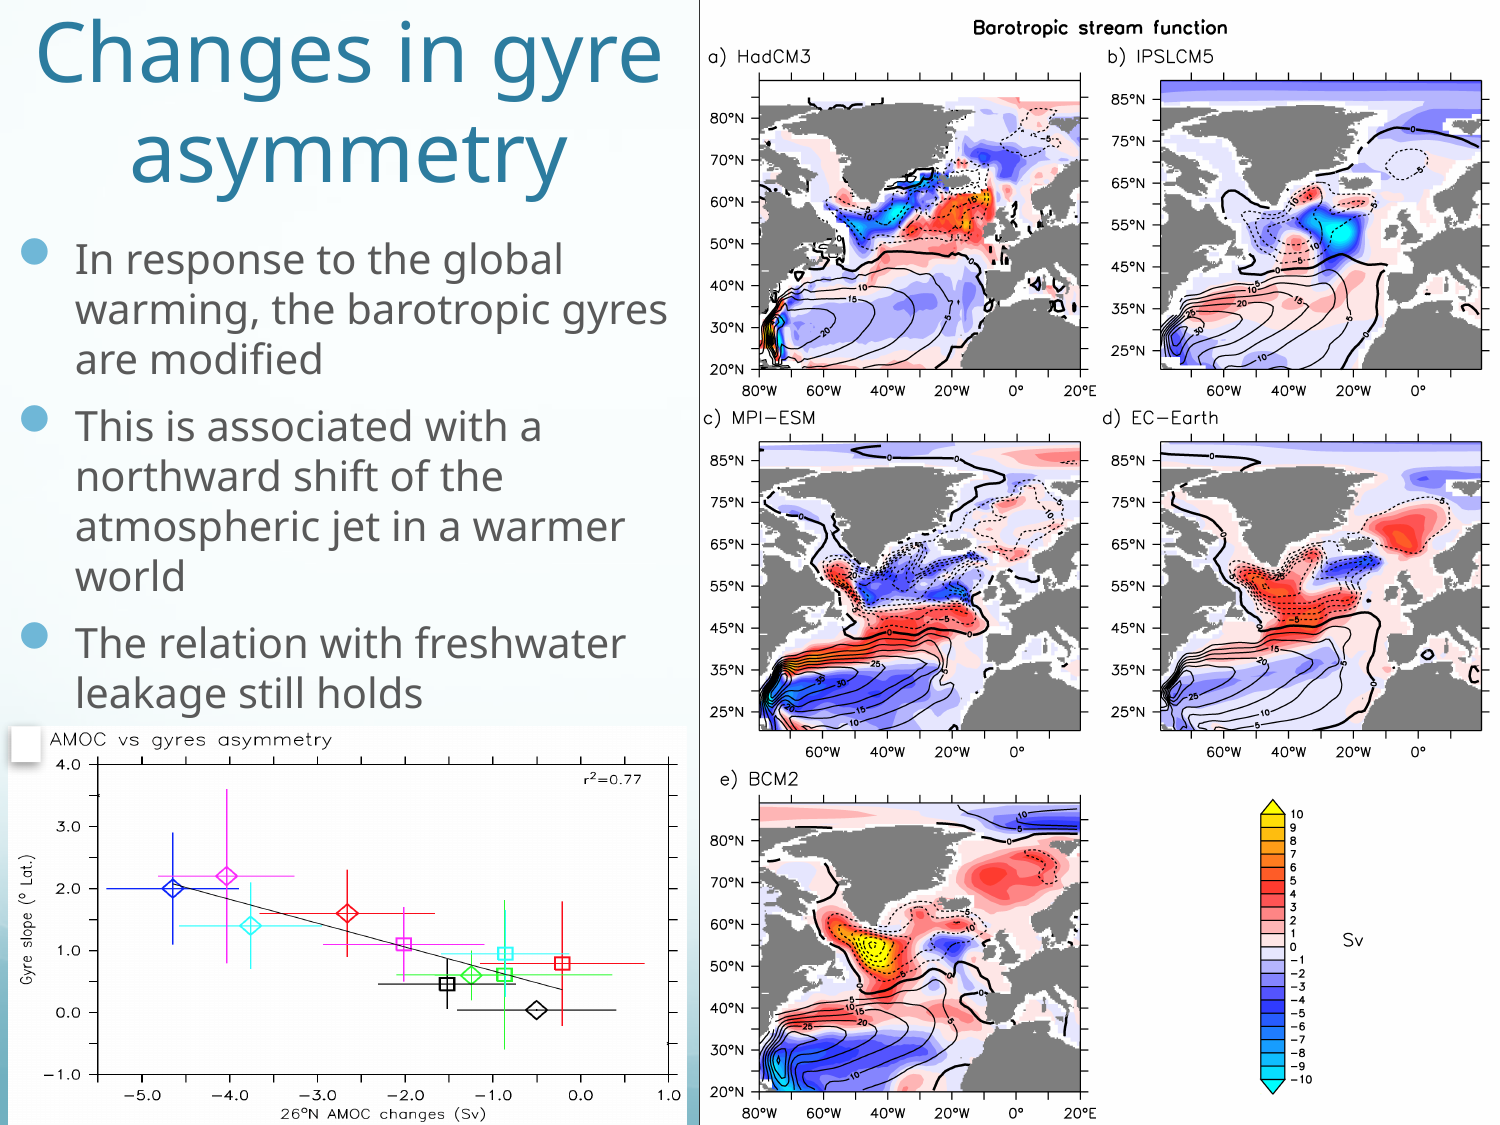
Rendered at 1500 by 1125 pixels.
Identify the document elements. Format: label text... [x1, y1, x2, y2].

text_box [7, 725, 688, 1125]
title Changes in gyre asymmetry [7, 0, 692, 207]
picture [698, 0, 1500, 1125]
list In response to the global warming, the barotropic gyres are modified This is associated with a northward shift of the atmospheric jet in a warmer world The relation with freshwater leakage still holds [2, 225, 691, 726]
